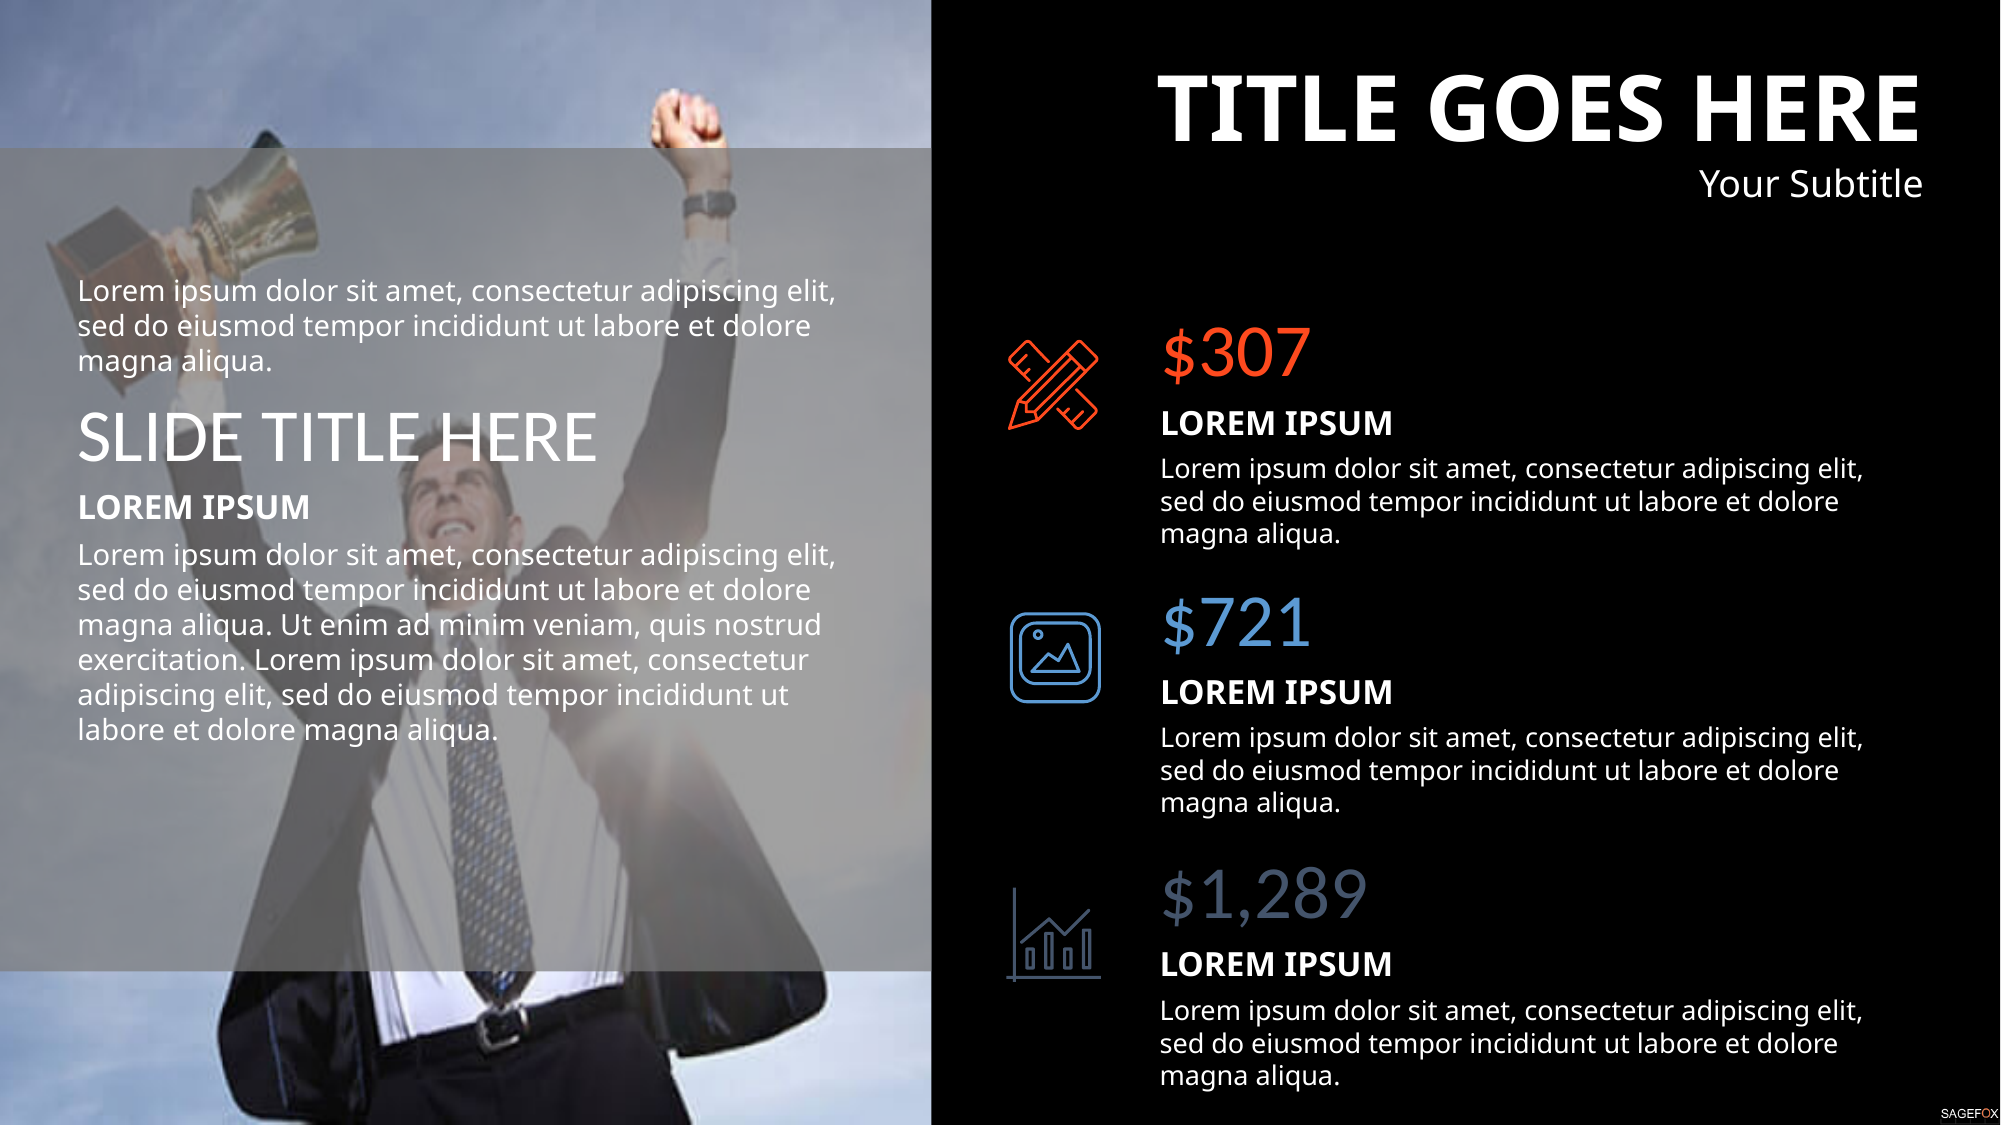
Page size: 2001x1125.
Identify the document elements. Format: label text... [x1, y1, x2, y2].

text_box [1009, 612, 1101, 704]
text_box Lorem ipsum dolor sit amet, consectetur adipiscing elit, sed do eiusmod tempor incididunt ut labore et dolore magna aliqua. SLIDE TITLE HERE LOREM IPSUM Lorem ipsum dolor sit amet, consectetur adipiscing elit, sed do eiusmod tempor incididunt ut labore et dolore magna aliqua. Ut enim ad minim veniam, quis nostrud exercitation. Lorem ipsum dolor sit amet, consectetur adipiscing elit, sed do eiusmod tempor incididunt ut labore et dolore magna aliqua. [62, 264, 859, 754]
text_box [0, 147, 932, 972]
text_box [0, 972, 932, 1125]
picture [932, 0, 2001, 1125]
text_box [1007, 339, 1099, 430]
text_box $307 LOREM IPSUM Lorem ipsum dolor sit amet, consectetur adipiscing elit, sed do eiusmod tempor incididunt ut labore et dolore magna aliqua. [1145, 294, 1908, 557]
text_box [0, 0, 932, 147]
text_box $721 LOREM IPSUM Lorem ipsum dolor sit amet, consectetur adipiscing elit, sed do eiusmod tempor incididunt ut labore et dolore magna aliqua. [1145, 563, 1908, 826]
text_box TITLE GOES HERE Your Subtitle [1035, 42, 1939, 212]
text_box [1006, 887, 1101, 983]
text_box $1,289 LOREM IPSUM Lorem ipsum dolor sit amet, consectetur adipiscing elit, sed do eiusmod tempor incididunt ut labore et dolore magna aliqua. [1144, 836, 1908, 1099]
